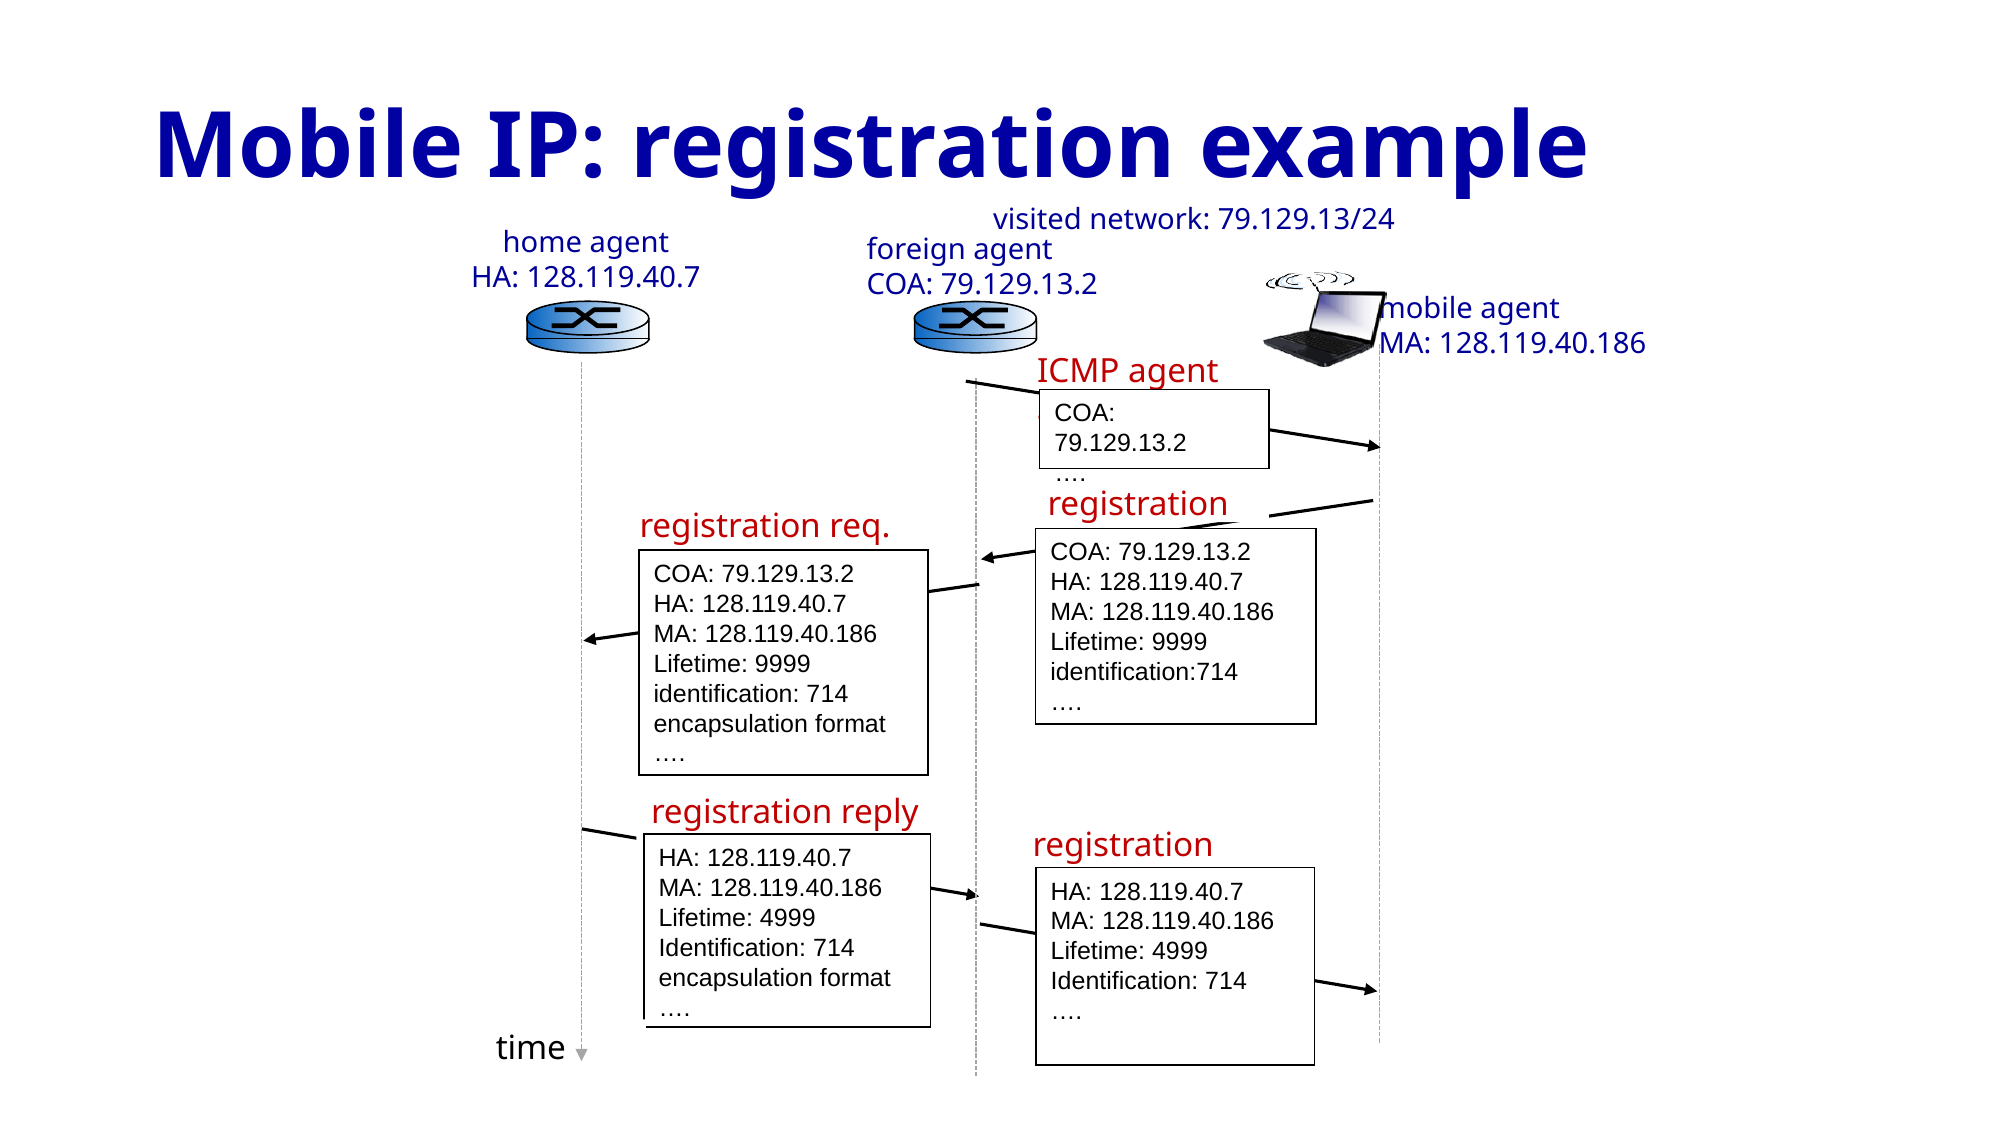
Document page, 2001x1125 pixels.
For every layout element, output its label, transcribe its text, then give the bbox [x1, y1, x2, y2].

text_box mobile agent MA: 128.119.40.186 [1387, 282, 1662, 367]
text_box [914, 301, 1038, 353]
text_box home agent HA: 128.119.40.7 [456, 215, 716, 301]
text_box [976, 782, 980, 1028]
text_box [1263, 269, 1387, 367]
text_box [583, 496, 980, 776]
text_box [526, 301, 650, 353]
text_box time [481, 1019, 646, 1076]
text_box visited network: 79.129.13/24 [978, 192, 1410, 243]
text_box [980, 475, 1374, 724]
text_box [979, 815, 1378, 1065]
text_box foreign agent COA: 79.129.13.2 [851, 223, 1113, 353]
title Mobile IP: registration example [137, 74, 1863, 221]
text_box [965, 341, 1381, 469]
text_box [582, 782, 975, 1028]
